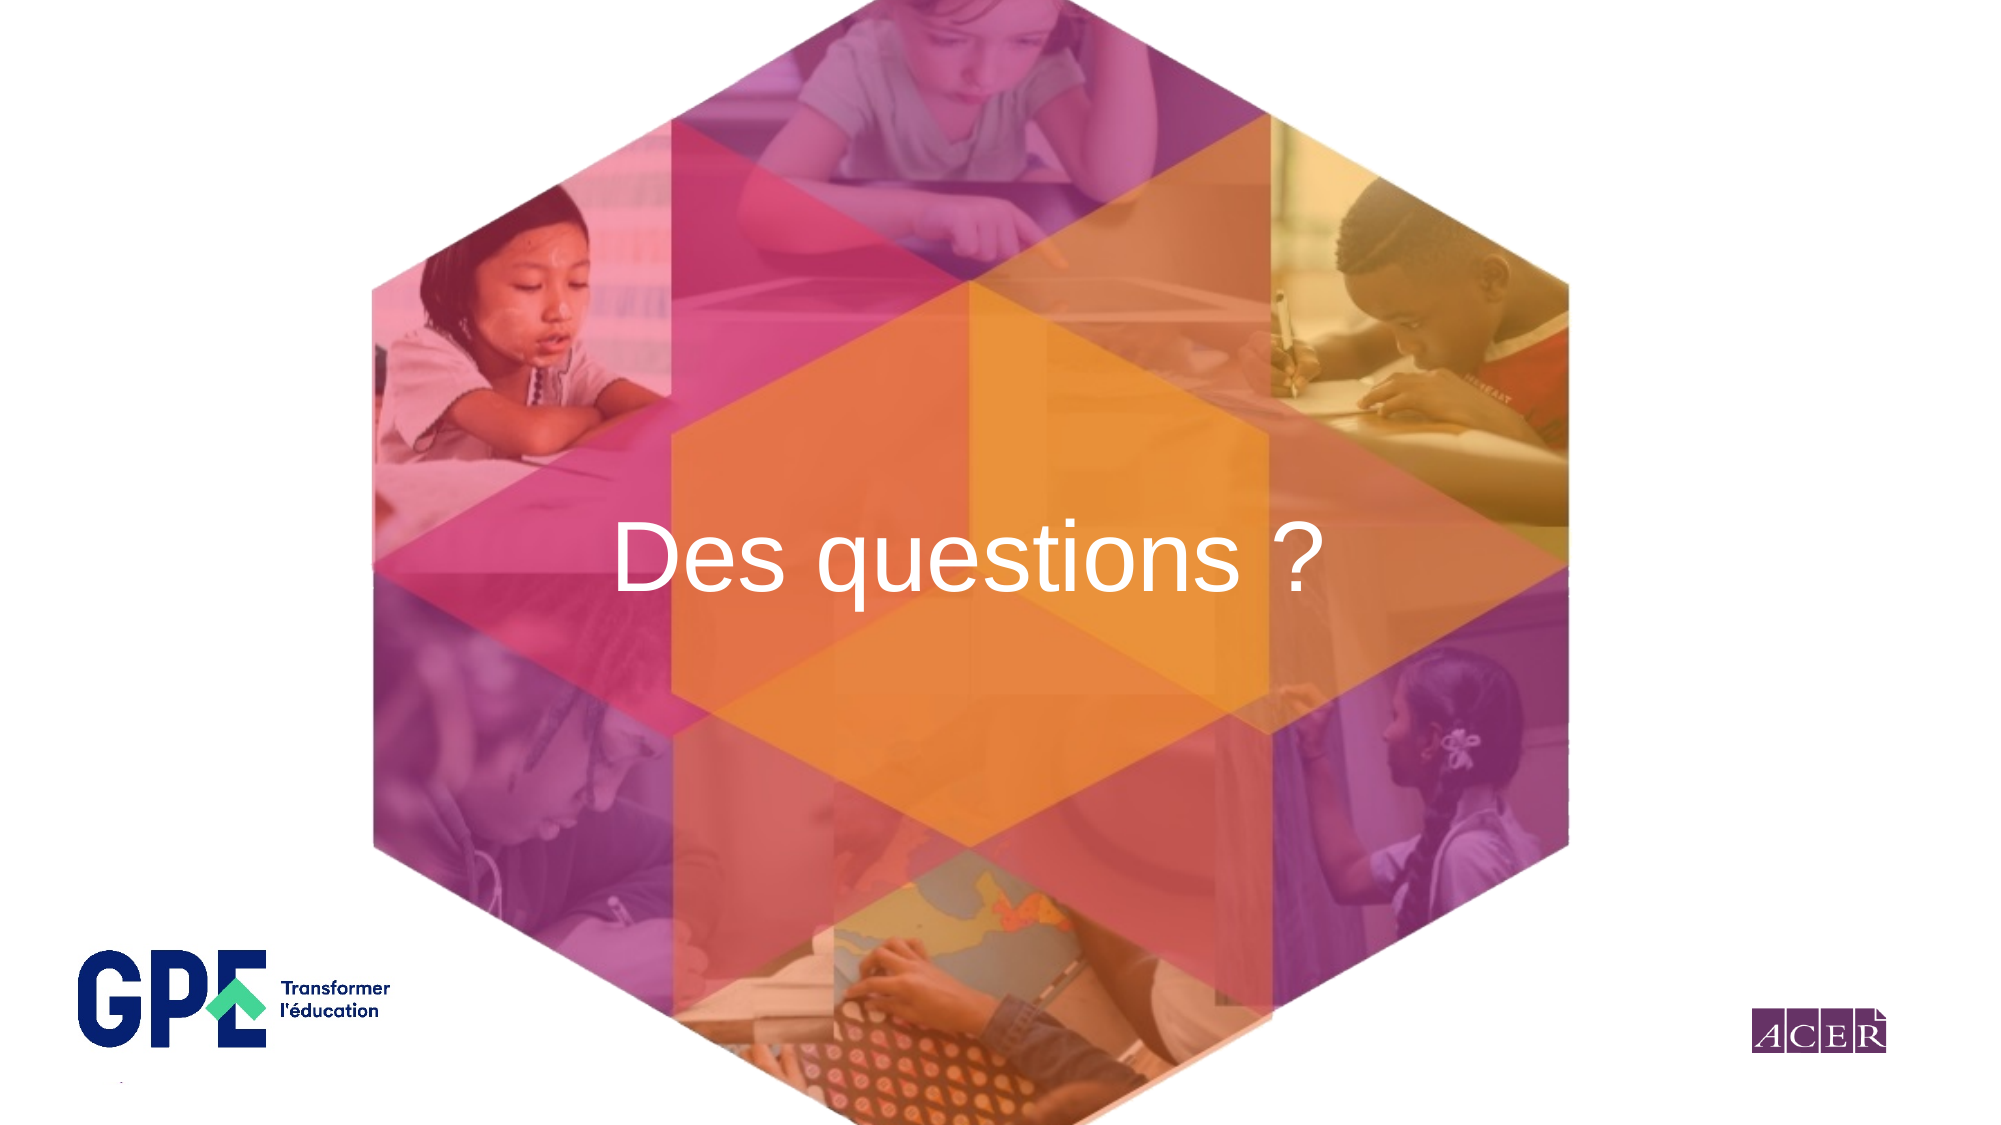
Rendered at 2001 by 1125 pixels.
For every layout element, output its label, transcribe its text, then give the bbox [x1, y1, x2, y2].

picture [1752, 1008, 1887, 1053]
picture [58, 0, 1618, 1125]
title Des questions ? [359, 229, 1578, 621]
